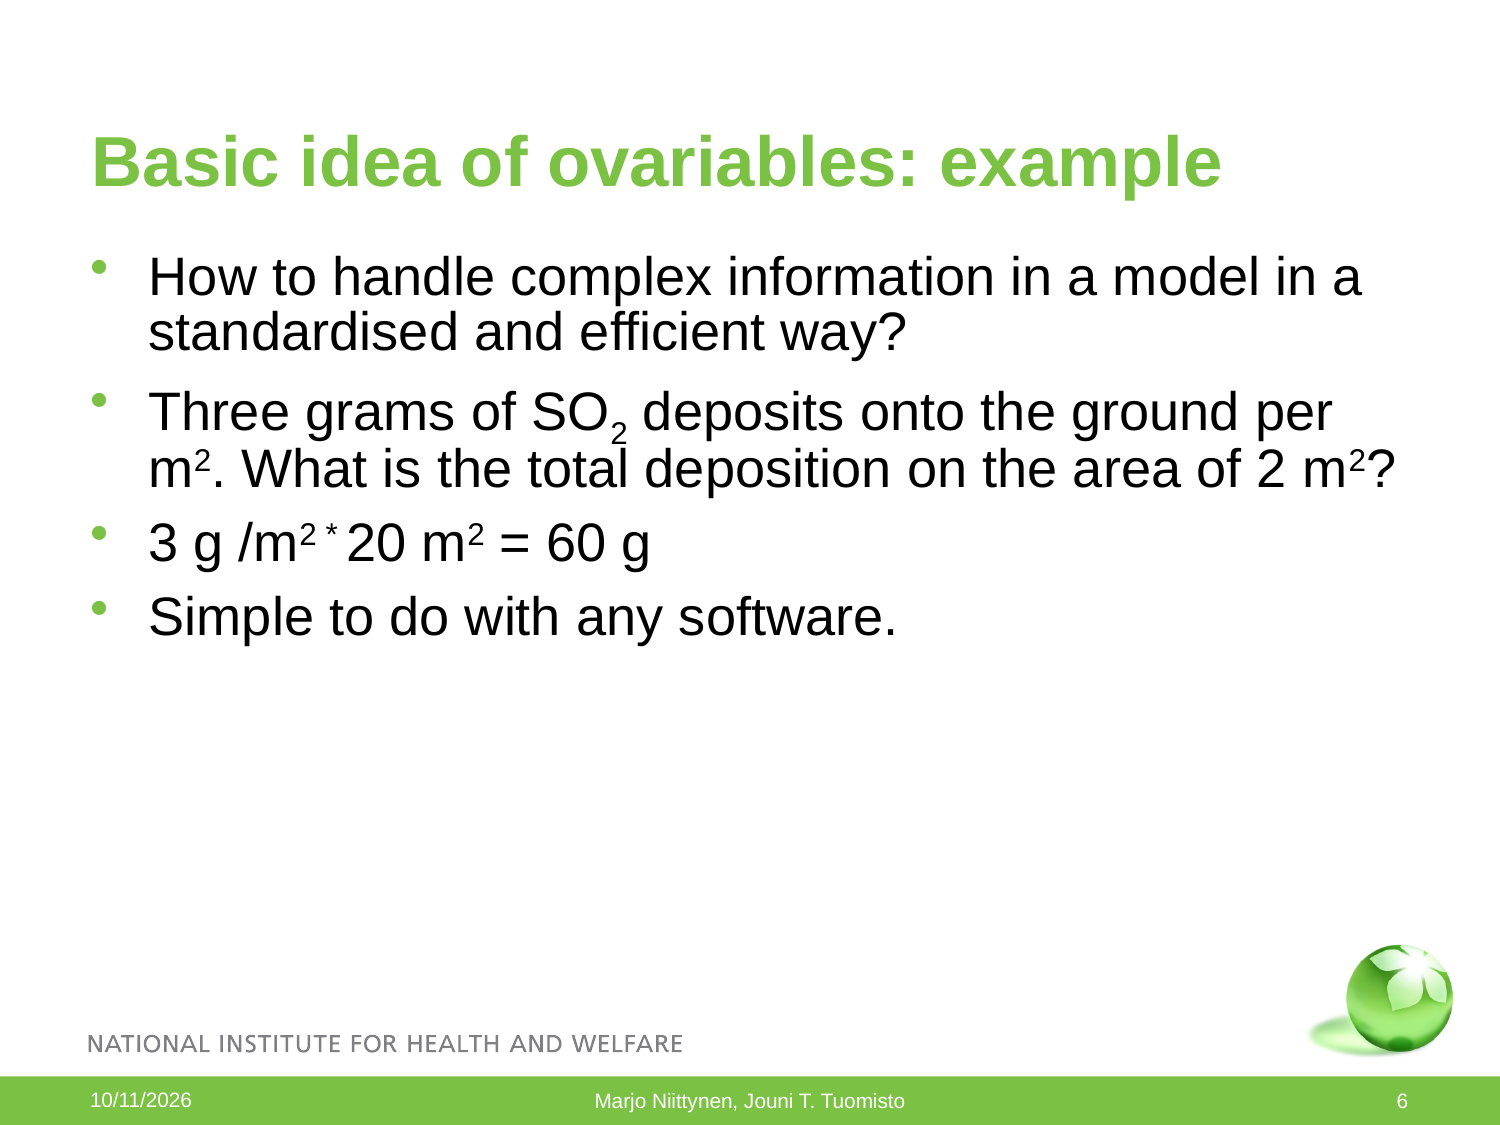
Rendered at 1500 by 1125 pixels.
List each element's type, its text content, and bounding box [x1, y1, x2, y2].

list How to handle complex information in a model in a standardised and efficient way? Three grams of SO2 deposits onto the ground per m2. What is the total deposition on the area of 2 m2? 3 g /m2 * 20 m2 = 60 g Simple to do with any software. [75, 243, 1424, 965]
slide_number 6 [1246, 1082, 1424, 1118]
title Basic idea of ovariables: example [76, 42, 1424, 208]
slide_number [75, 1081, 254, 1118]
picture [1294, 928, 1471, 1071]
footer Marjo Niittynen, Jouni T. Tuomisto [253, 1082, 1246, 1118]
